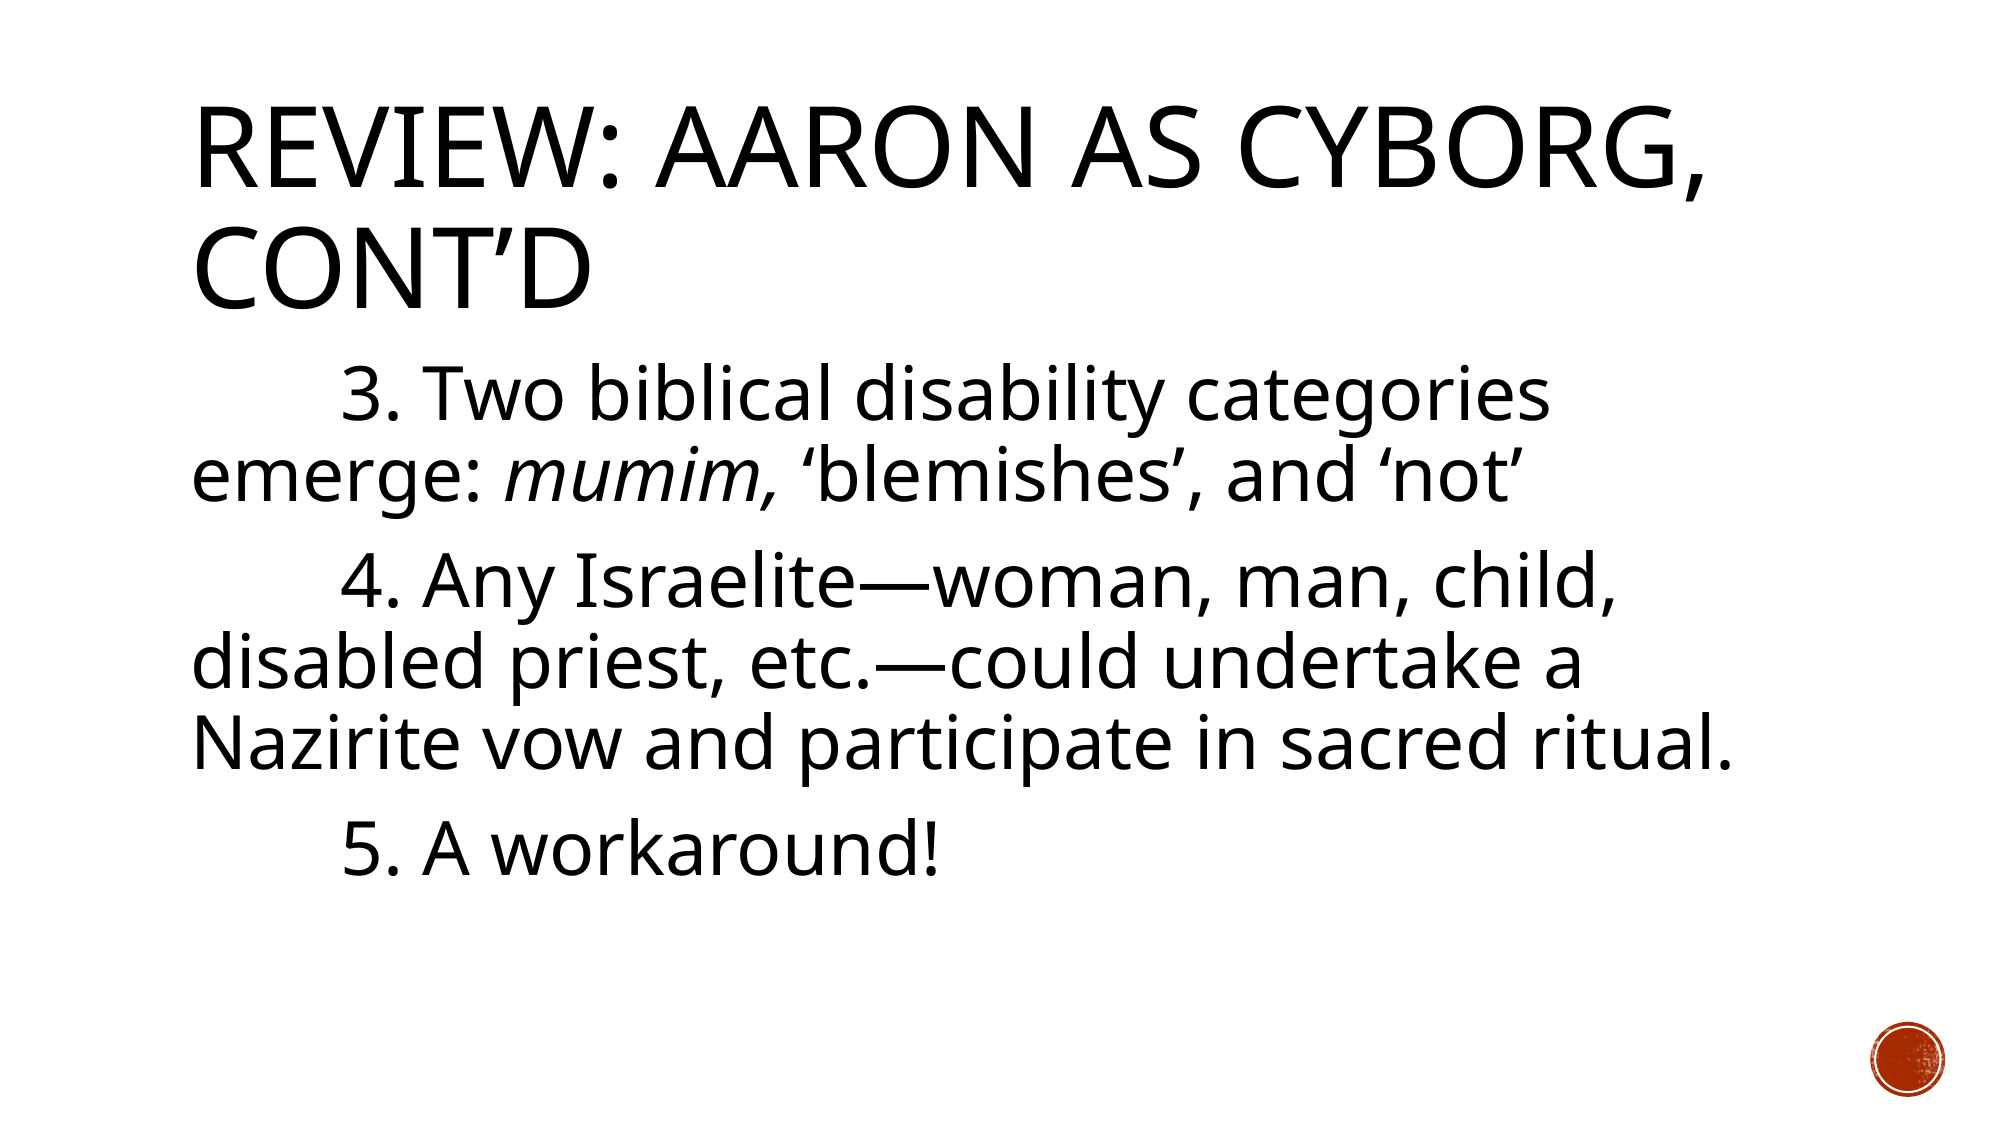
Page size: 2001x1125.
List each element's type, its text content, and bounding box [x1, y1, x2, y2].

list 3. Two biblical disability categories emerge: mumim, ‘blemishes’, and ‘not’ 4. Any Israelite—woman, man, child, disabled priest, etc.—could undertake a Nazirite vow and participate in sacred ritual. 5. A workaround! [175, 348, 1826, 1013]
title Review: Aaron as Cyborg, cont’d [175, 79, 1826, 344]
